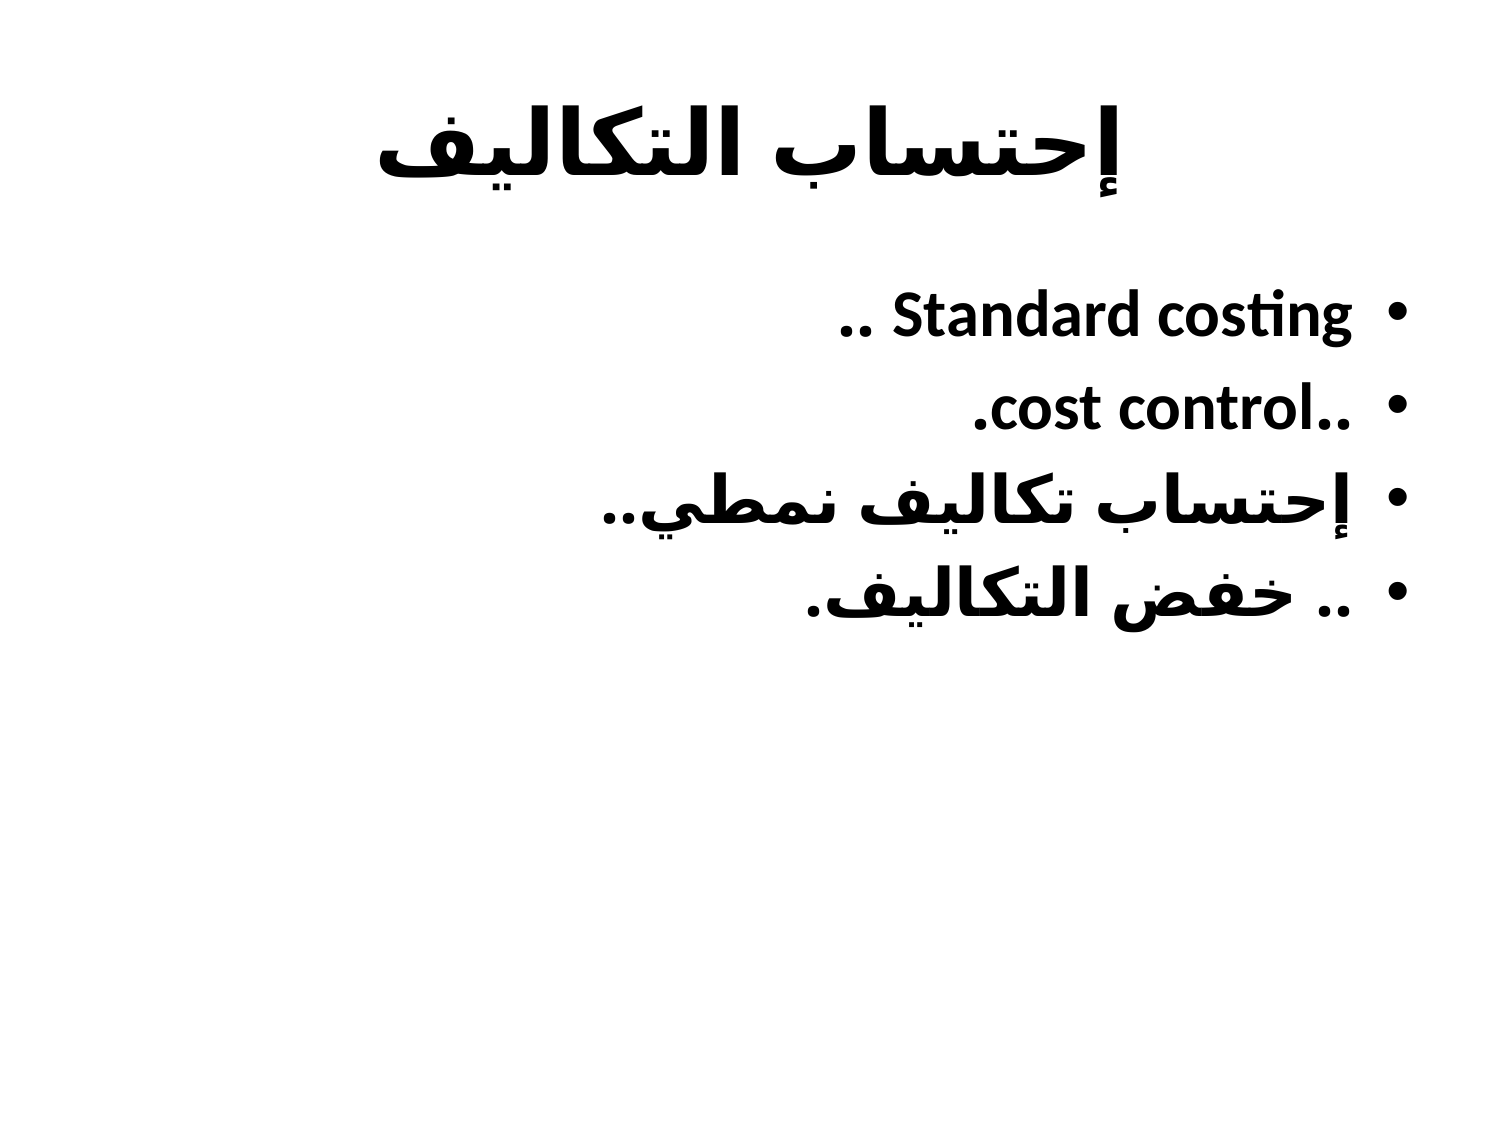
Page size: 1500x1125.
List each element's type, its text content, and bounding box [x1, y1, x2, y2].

title إحتساب التكاليف [75, 45, 1425, 233]
list Standard costing .. ..cost control. إحتساب تكاليف نمطي.. .. خفض التكاليف. [75, 262, 1425, 1005]
